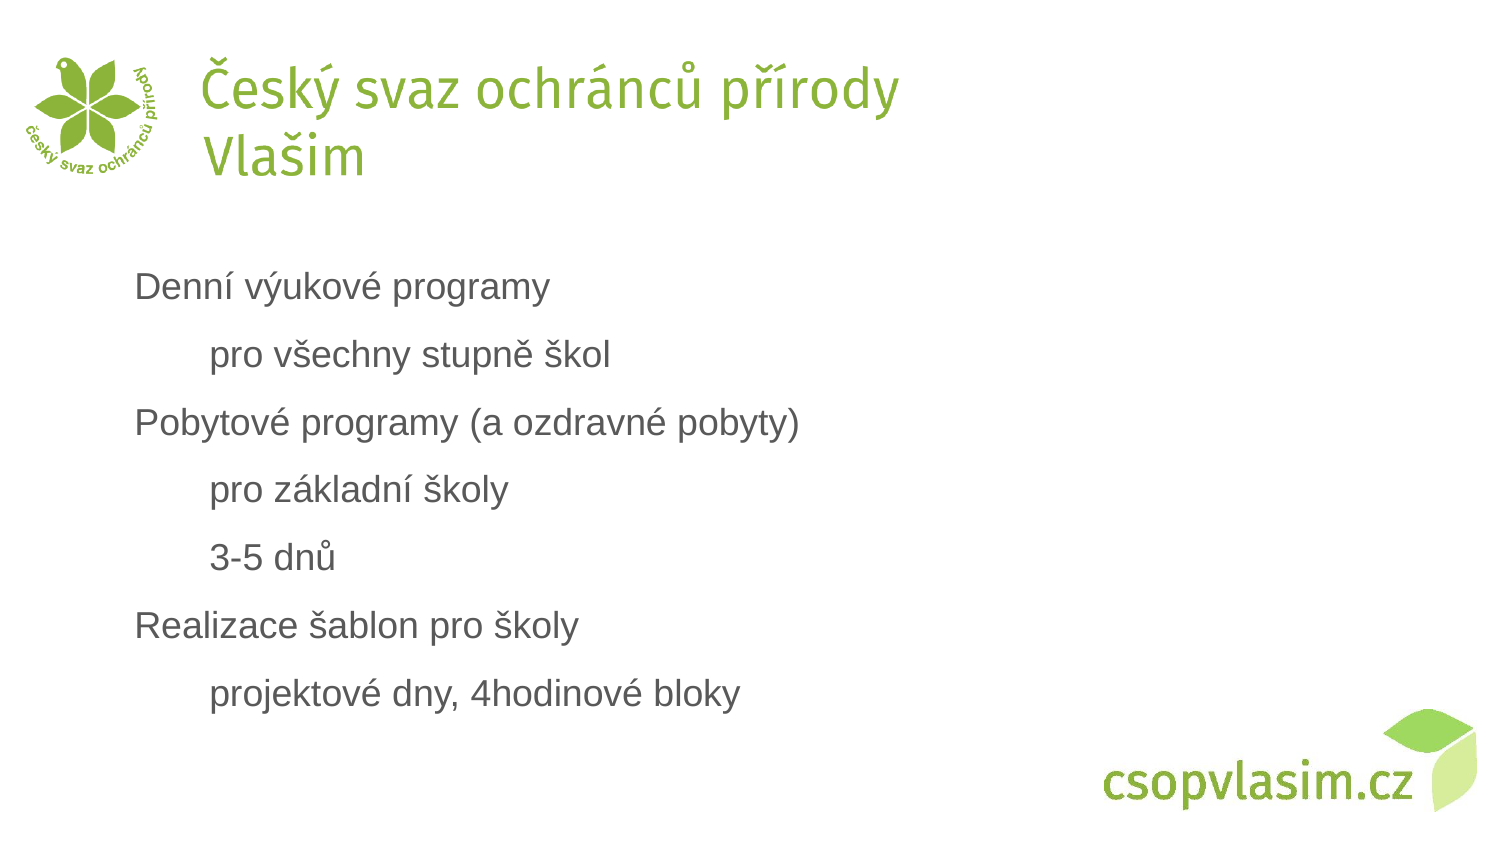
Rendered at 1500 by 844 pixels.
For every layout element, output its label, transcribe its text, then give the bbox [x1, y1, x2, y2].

picture [26, 56, 900, 176]
list Denní výukové programy pro všechny stupně škol Pobytové programy (a ozdravné pobyty) pro základní školy 3-5 dnů Realizace šablon pro školy projektové dny, 4hodinové bloky [119, 250, 1449, 738]
picture [1104, 709, 1477, 813]
